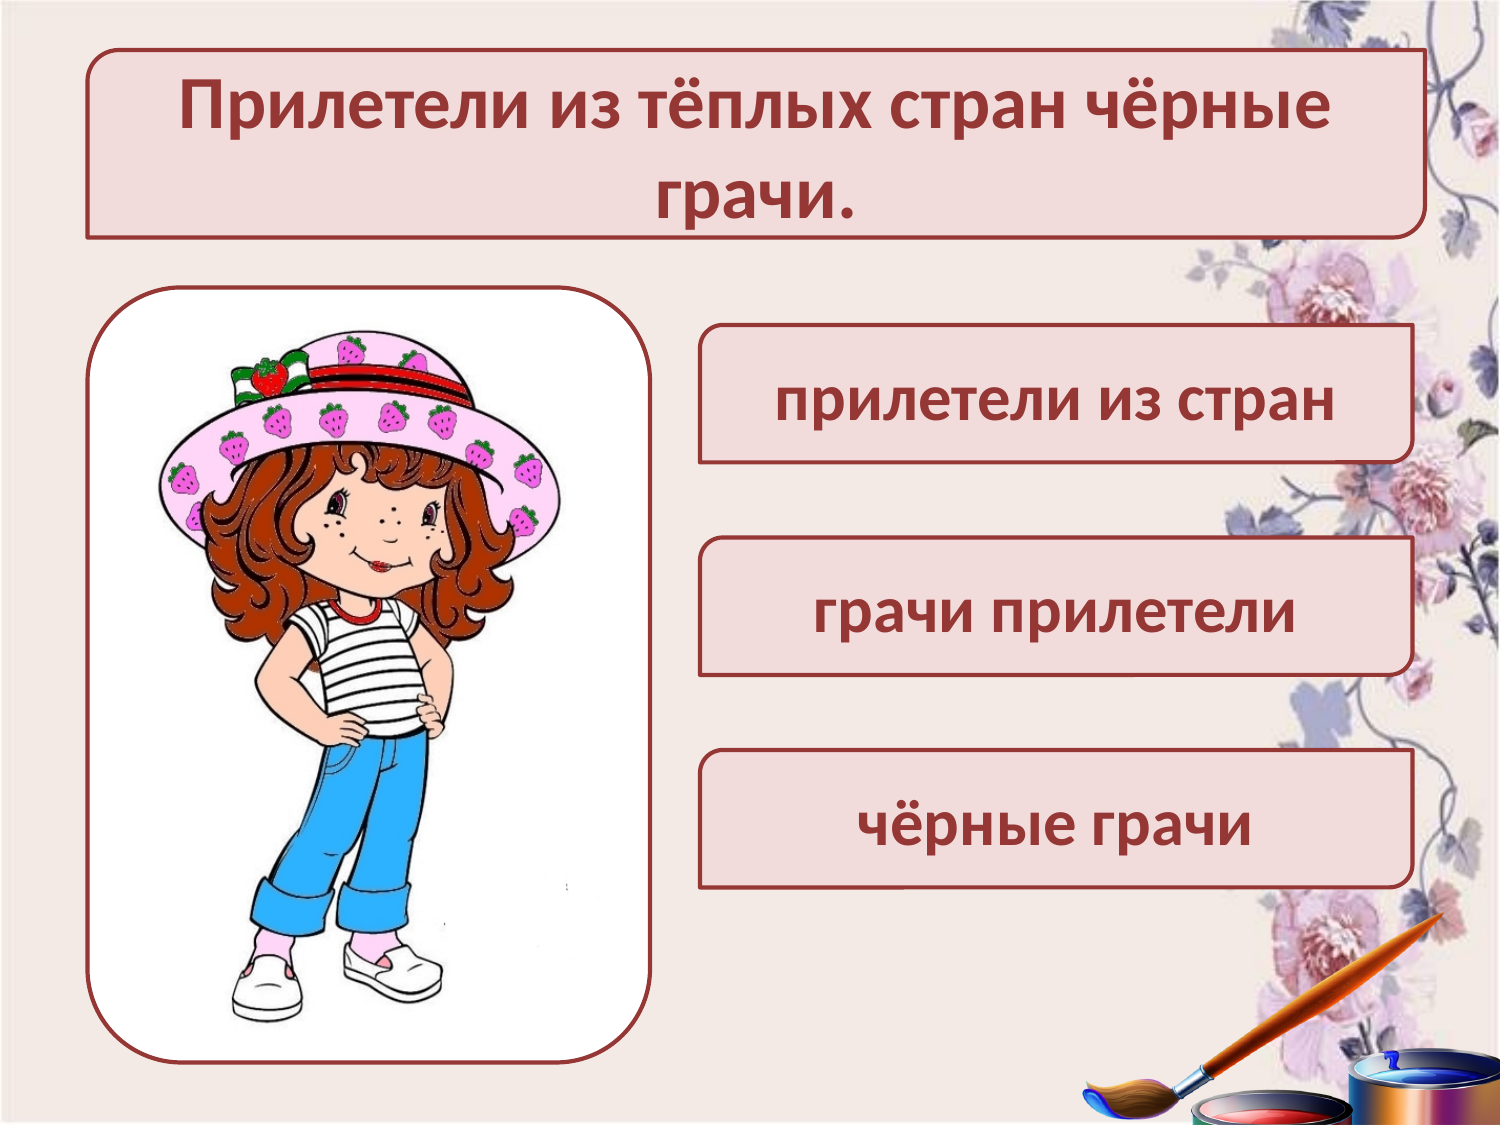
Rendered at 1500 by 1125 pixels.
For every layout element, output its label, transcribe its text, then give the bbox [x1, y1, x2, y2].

text_box Прилетели из тёплых стран чёрные грачи. [85, 47, 1428, 240]
text_box прилетели из стран [697, 322, 1415, 465]
text_box чёрные грачи [697, 747, 1415, 890]
text_box грачи прилетели [697, 535, 1415, 678]
text_box [85, 285, 653, 1065]
picture [0, 0, 1500, 1125]
